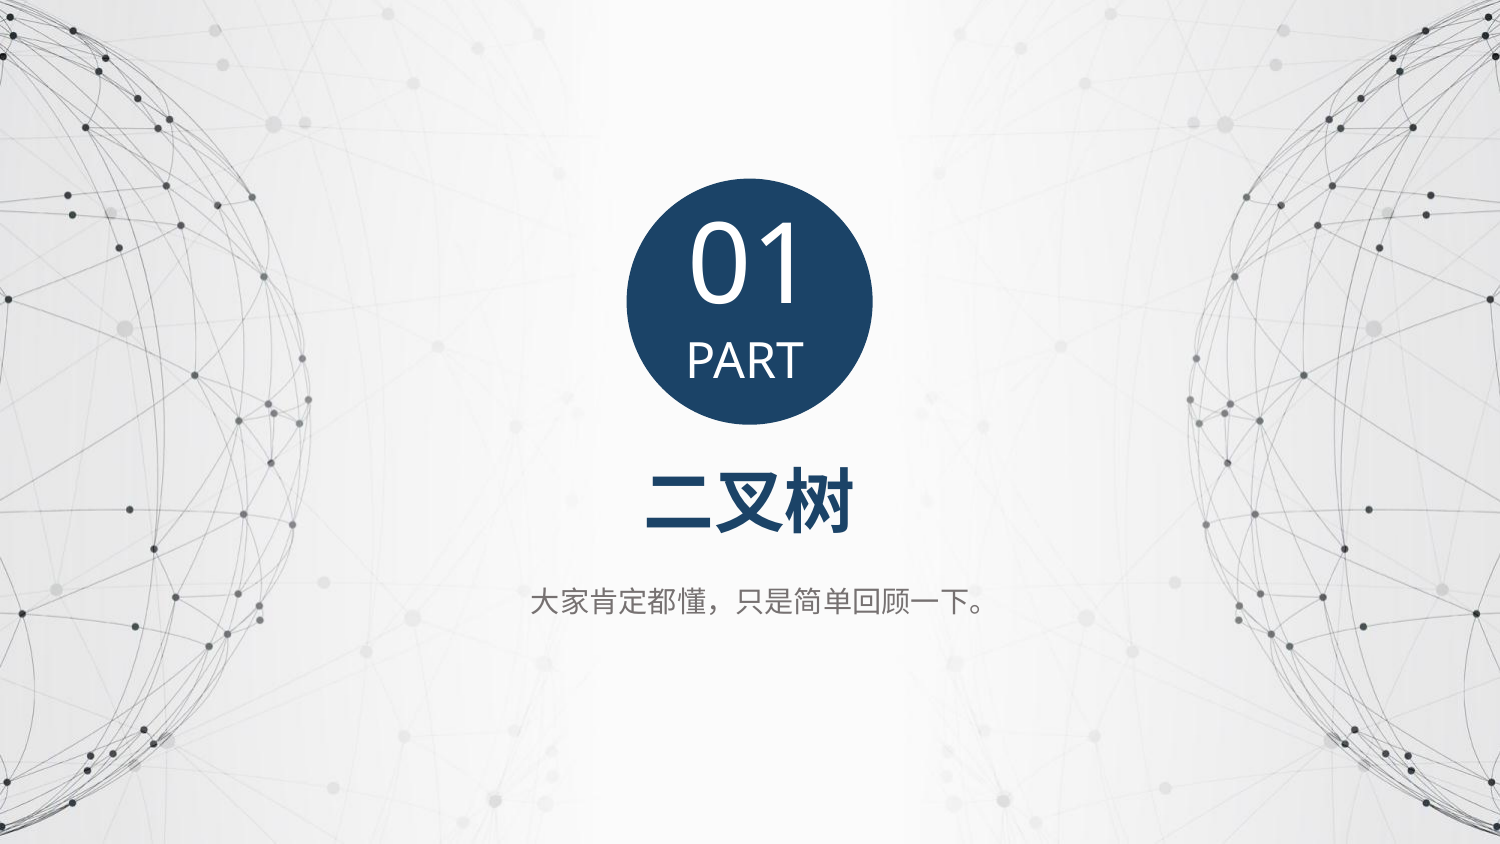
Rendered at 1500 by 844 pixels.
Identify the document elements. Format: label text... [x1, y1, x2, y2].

text_box 大家肯定都懂，只是简单回顾一下。 [516, 575, 987, 626]
text_box [667, 395, 832, 426]
text_box [633, 177, 866, 258]
picture [0, 0, 1500, 844]
text_box 01 PART [609, 258, 894, 395]
text_box 二叉树 [370, 451, 1129, 548]
